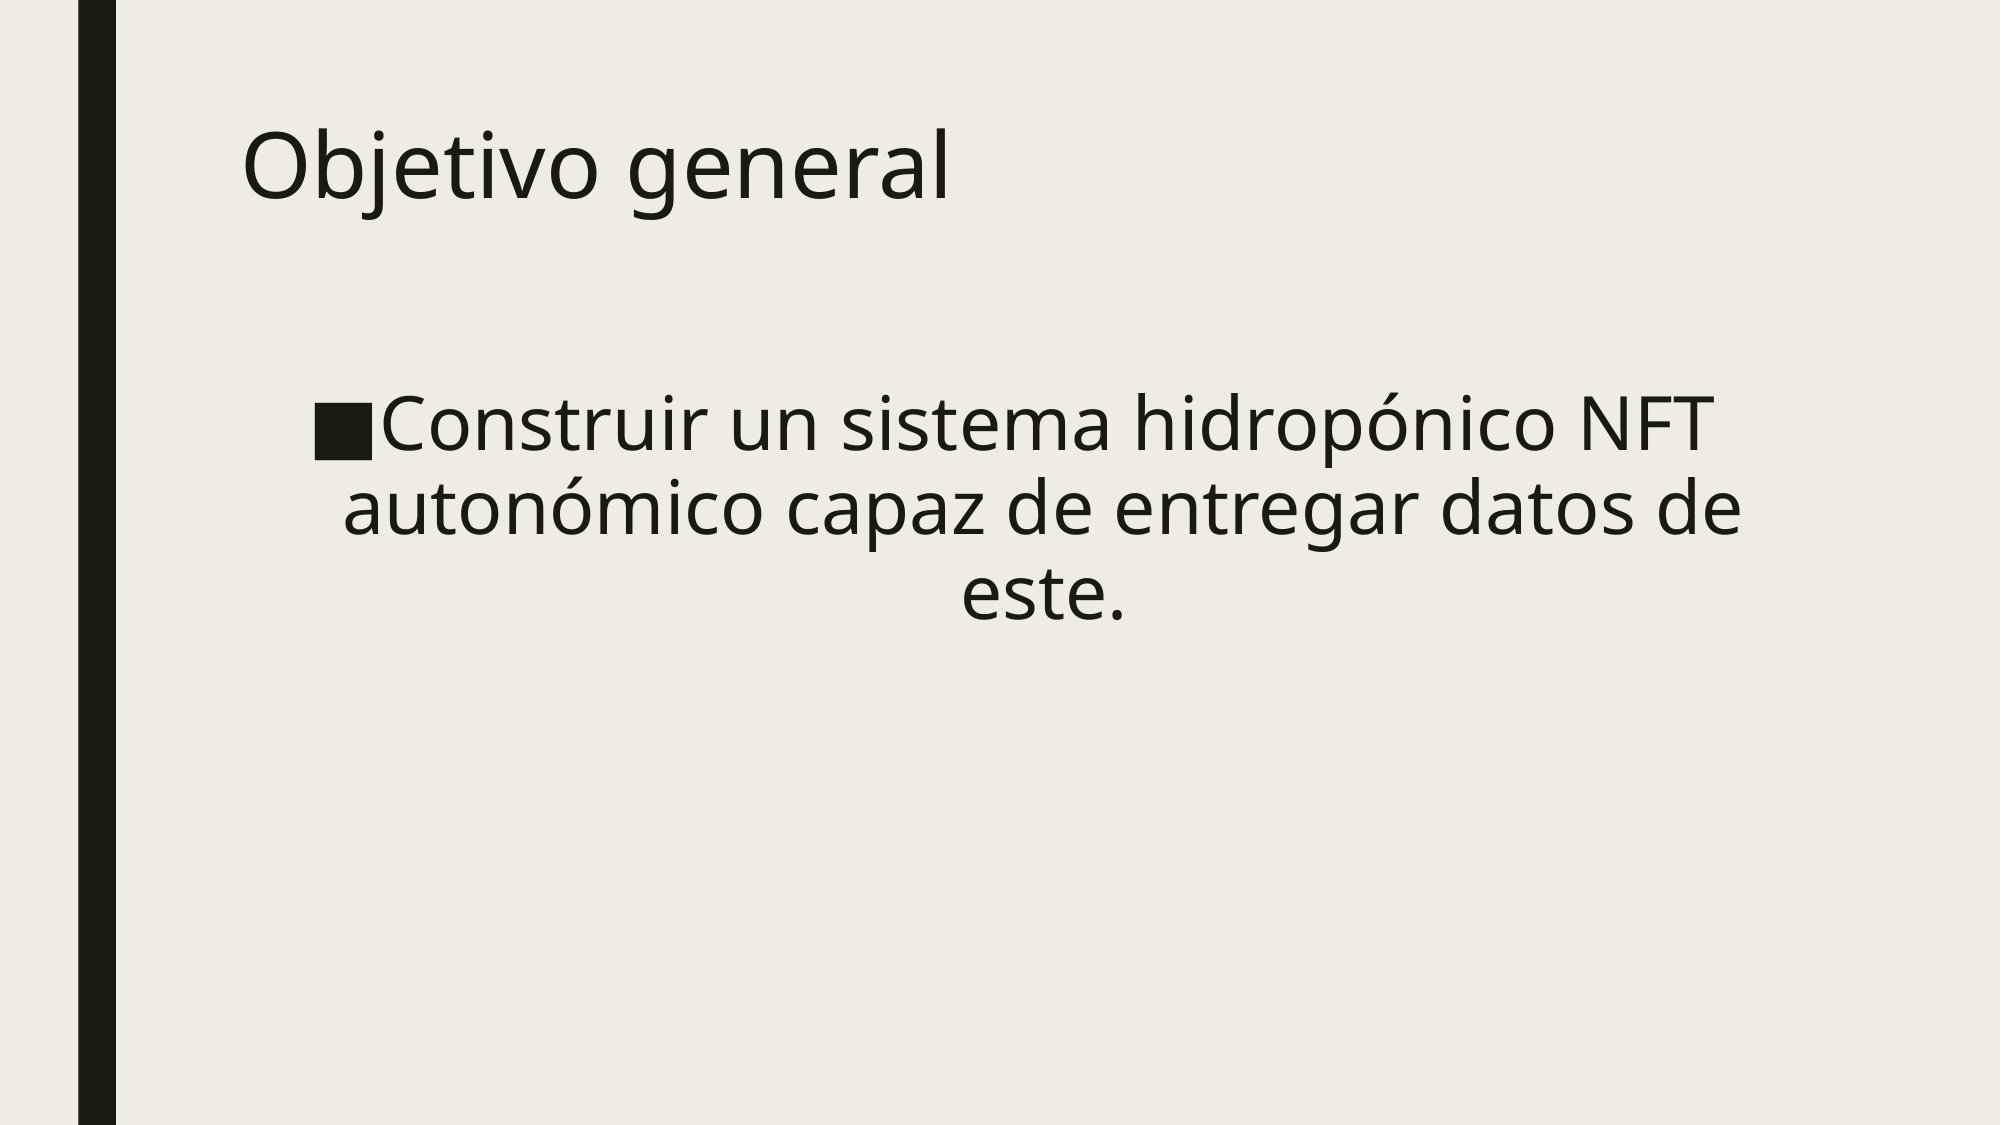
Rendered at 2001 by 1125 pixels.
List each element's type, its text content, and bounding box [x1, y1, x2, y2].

title Objetivo general [225, 112, 1800, 357]
list Construir un sistema hidropónico NFT autonómico capaz de entregar datos de este. [225, 375, 1800, 963]
